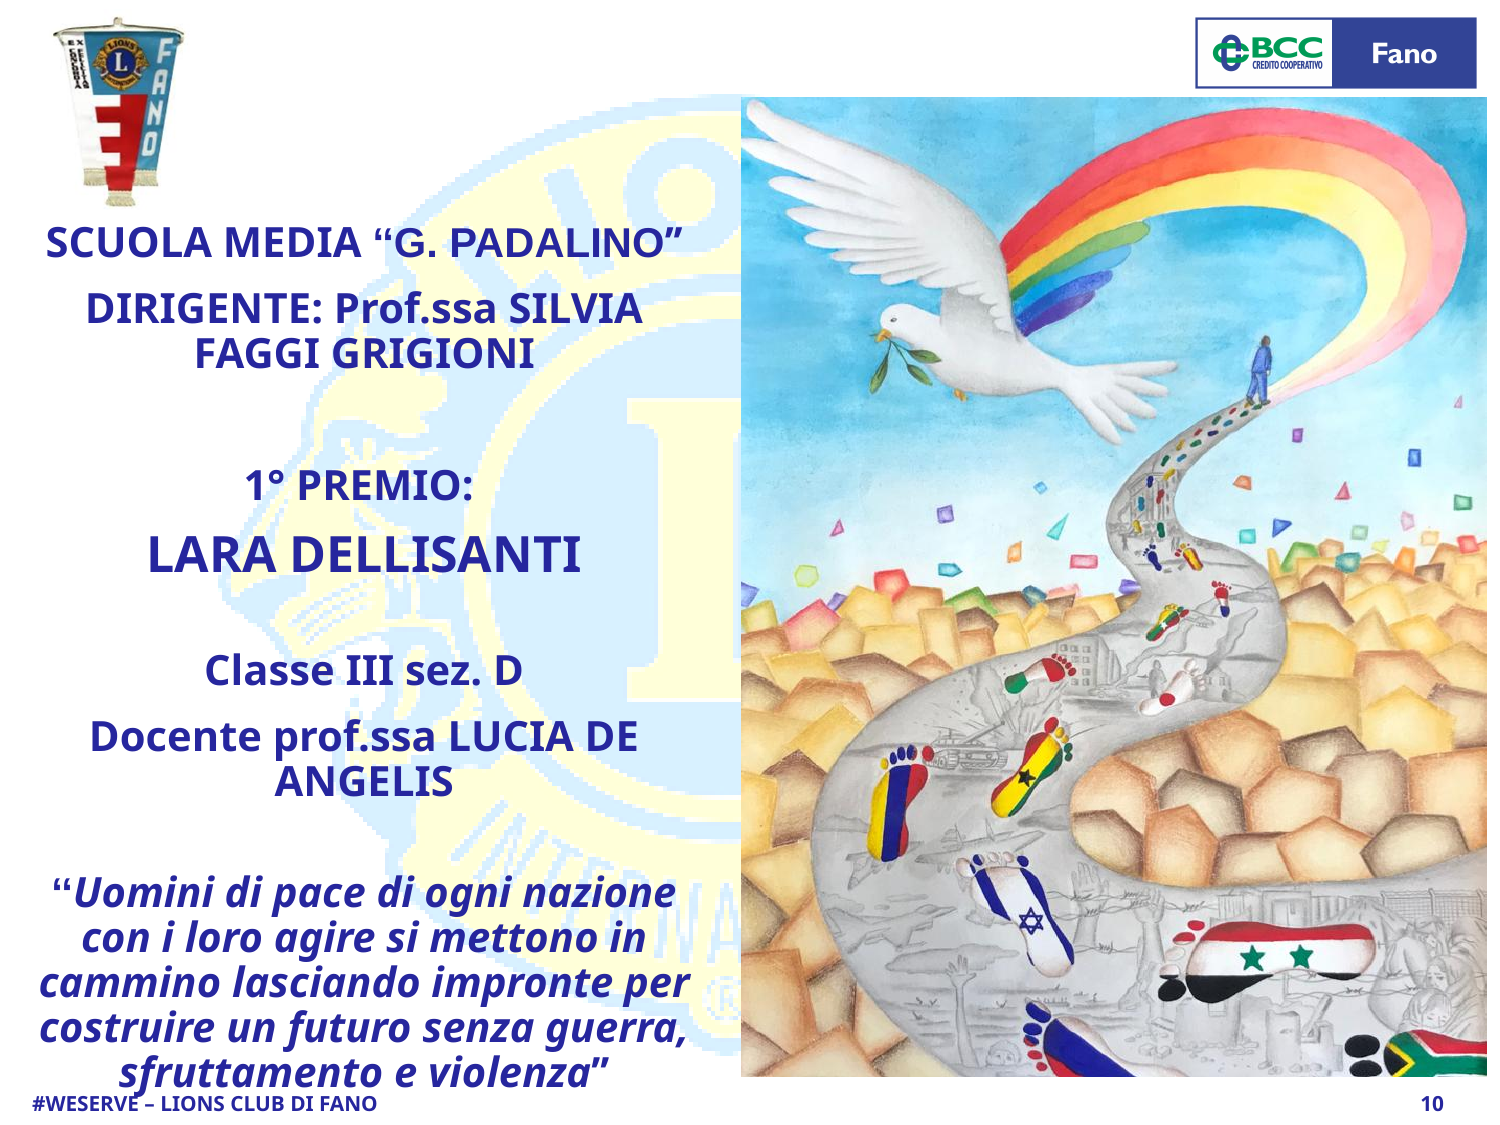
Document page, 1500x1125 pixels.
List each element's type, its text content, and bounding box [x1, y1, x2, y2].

slide_number 10 [1121, 1087, 1459, 1123]
picture [1195, 17, 1477, 89]
picture [741, 97, 1487, 1077]
footer #WESERVE – LIONS CLUB DI FANO [17, 1087, 524, 1122]
picture [17, 9, 219, 210]
list SCUOLA MEDIA ‘‘G. PADALINO’’ DIRIGENTE: Prof.ssa SILVIA FAGGI GRIGIONI 1° PREMIO: LARA DELLISANTI Classe III sez. D Docente prof.ssa LUCIA DE ANGELIS ‘‘Uomini di pace di ogni nazione con i loro agire si mettono in cammino lasciando impronte per costruire un futuro senza guerra, sfruttamento e violenza’’ [10, 213, 718, 969]
